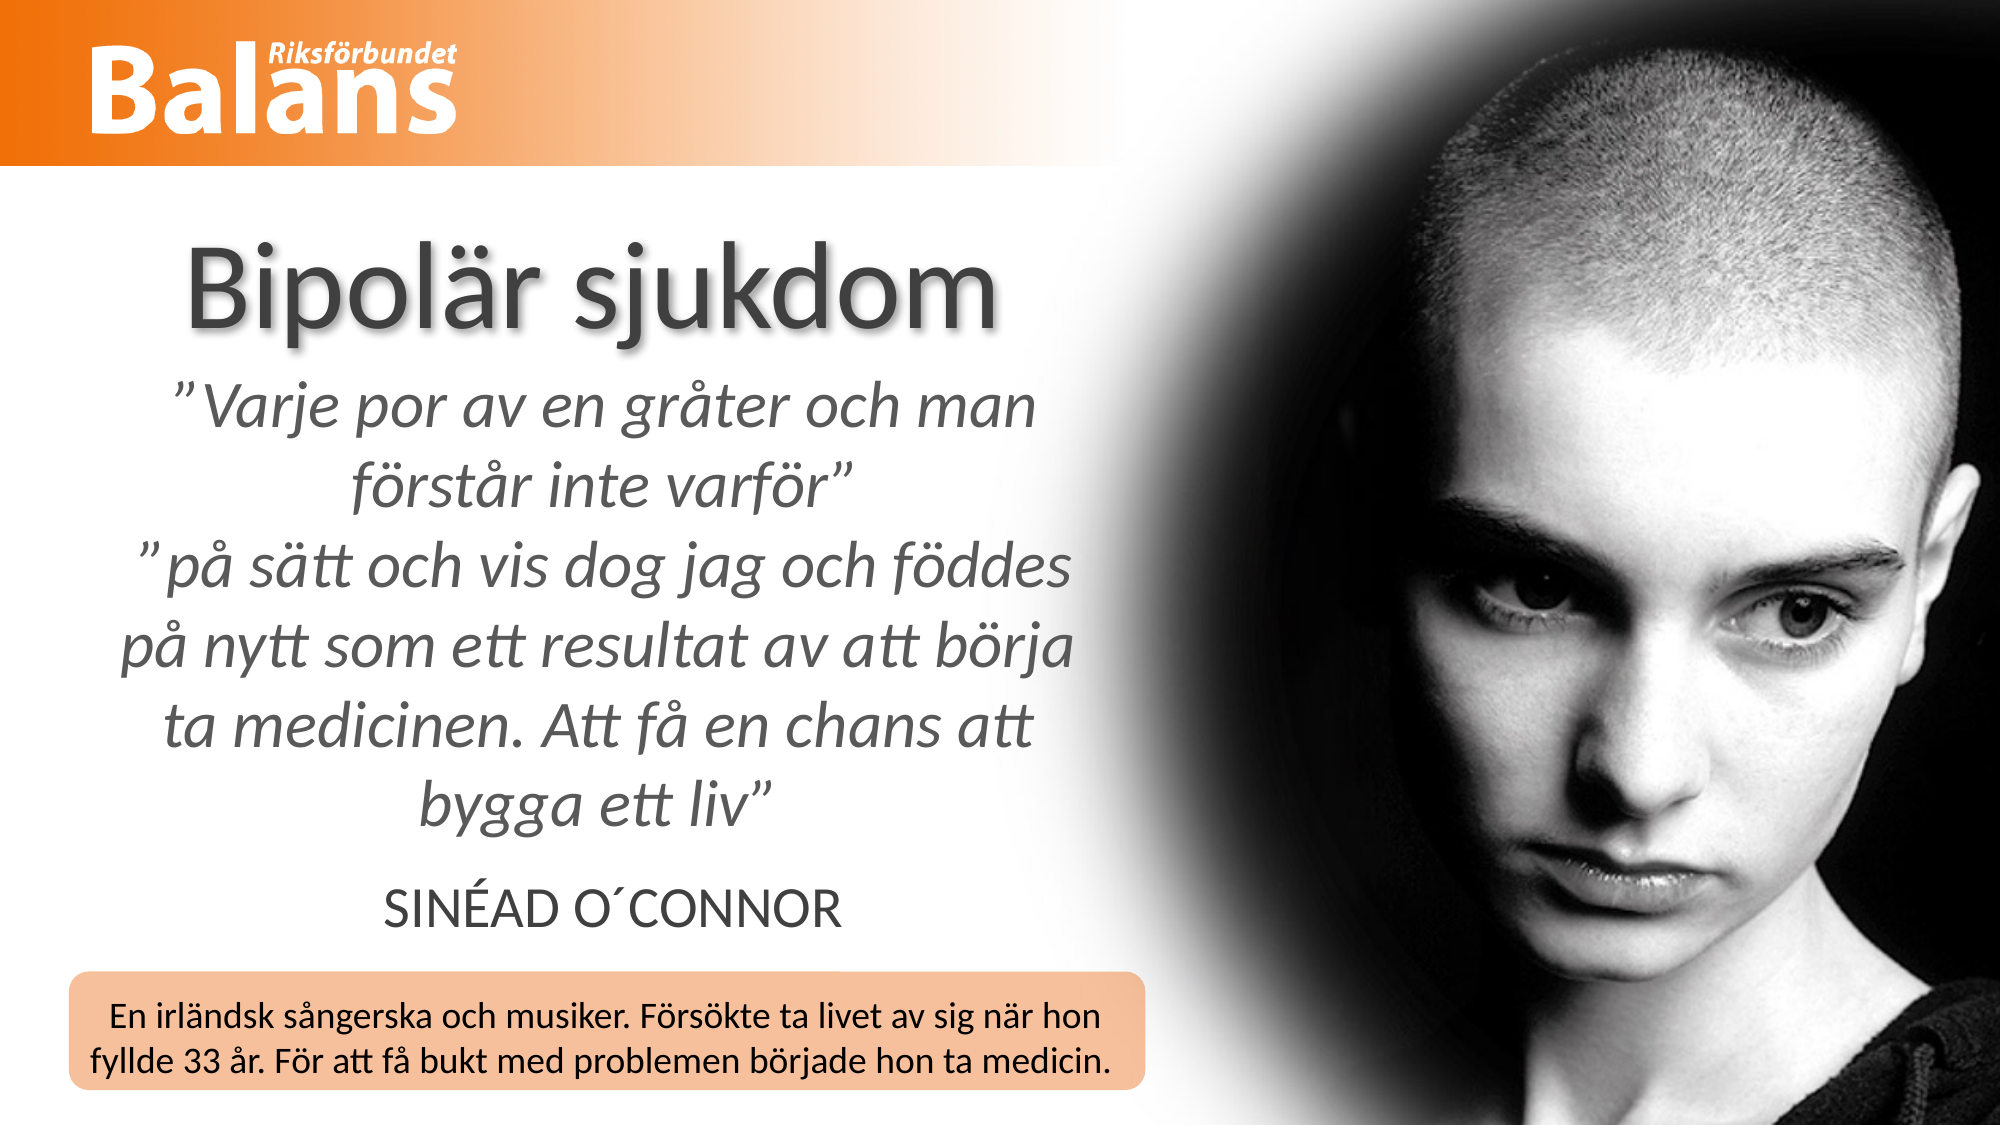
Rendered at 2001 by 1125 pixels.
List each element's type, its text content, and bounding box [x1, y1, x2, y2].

picture [0, 0, 2000, 1125]
text_box Bipolär sjukdom [42, 196, 955, 362]
text_box SINÉAD O´CONNOR [92, 862, 955, 947]
text_box ”Varje por av en gråter och man förstår inte varför” ”på sätt och vis dog jag och föddes på nytt som ett resultat av att börja ta medicinen. Att få en chans att bygga ett liv” [55, 353, 955, 848]
text_box En irländsk sångerska och musiker. Försökte ta livet av sig när hon fyllde 33 år. För att få bukt med problemen började hon ta medicin. [68, 983, 955, 1089]
text_box [69, 970, 955, 983]
